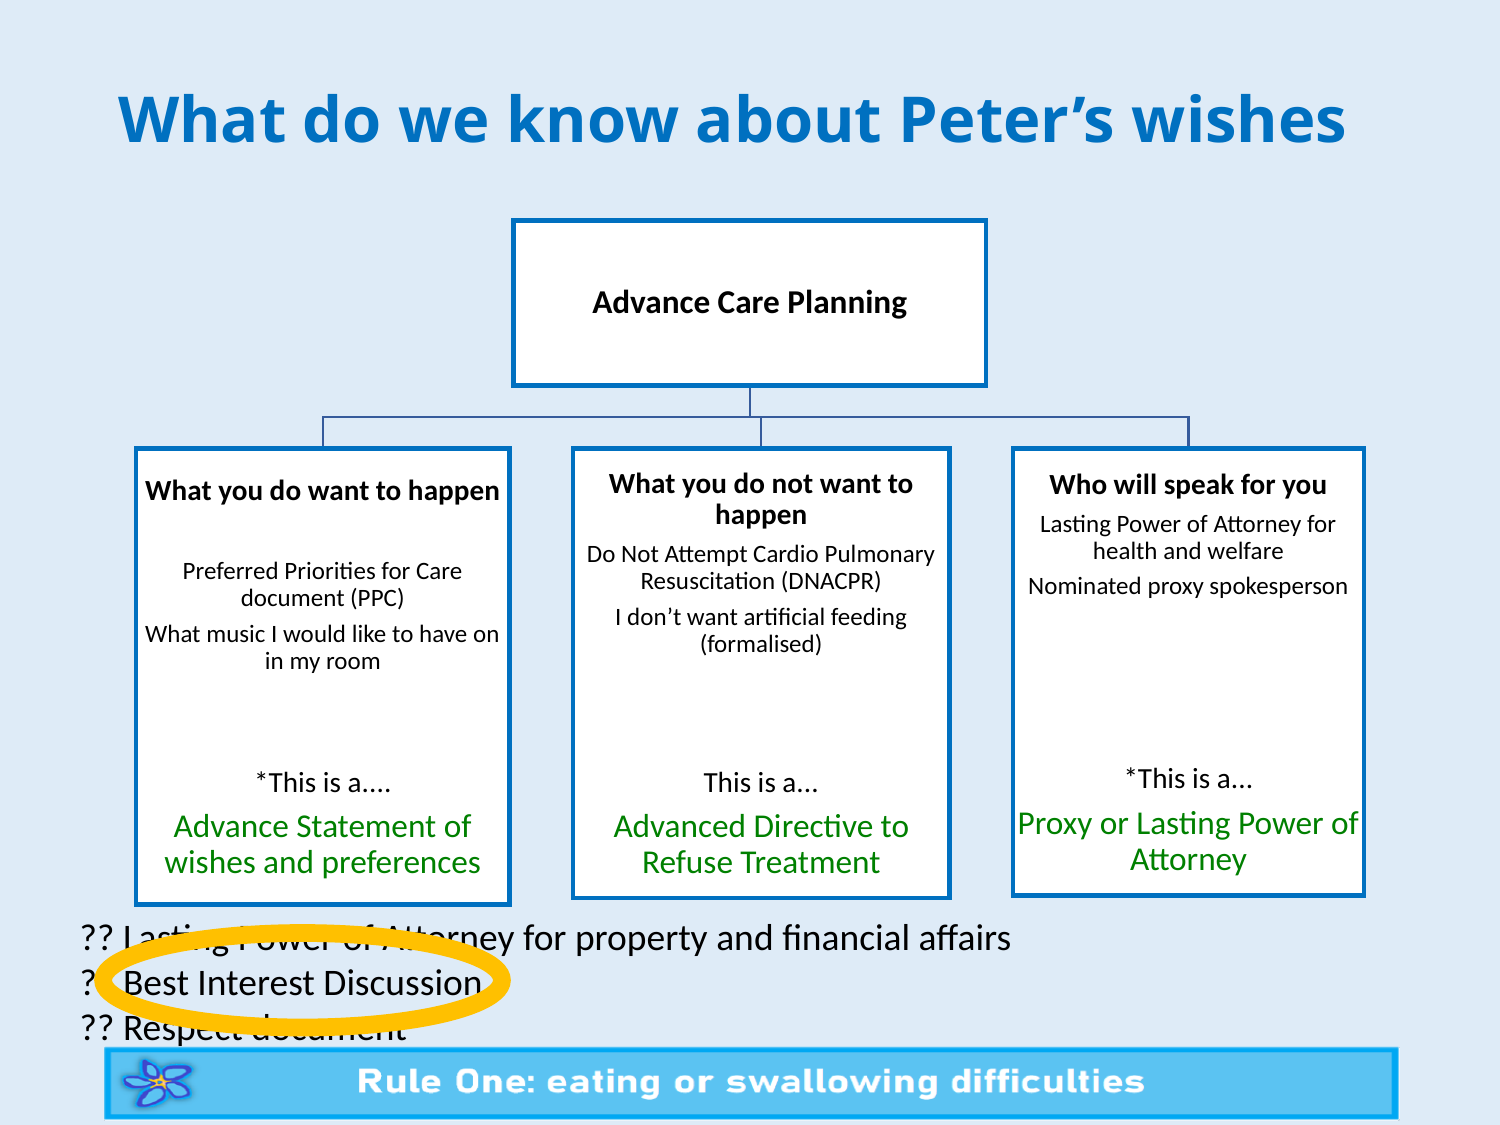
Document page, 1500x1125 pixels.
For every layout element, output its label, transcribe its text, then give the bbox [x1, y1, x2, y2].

picture [103, 1046, 1400, 1121]
picture [111, 1053, 1391, 1114]
title What do we know about Peter’s wishes [103, 59, 1397, 185]
text_box ?? Lasting Power of Attorney for property and financial affairs ?? Best Interest Discussion ?? Respect document [64, 905, 1306, 1055]
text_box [103, 219, 1397, 905]
text_box [102, 931, 503, 1029]
